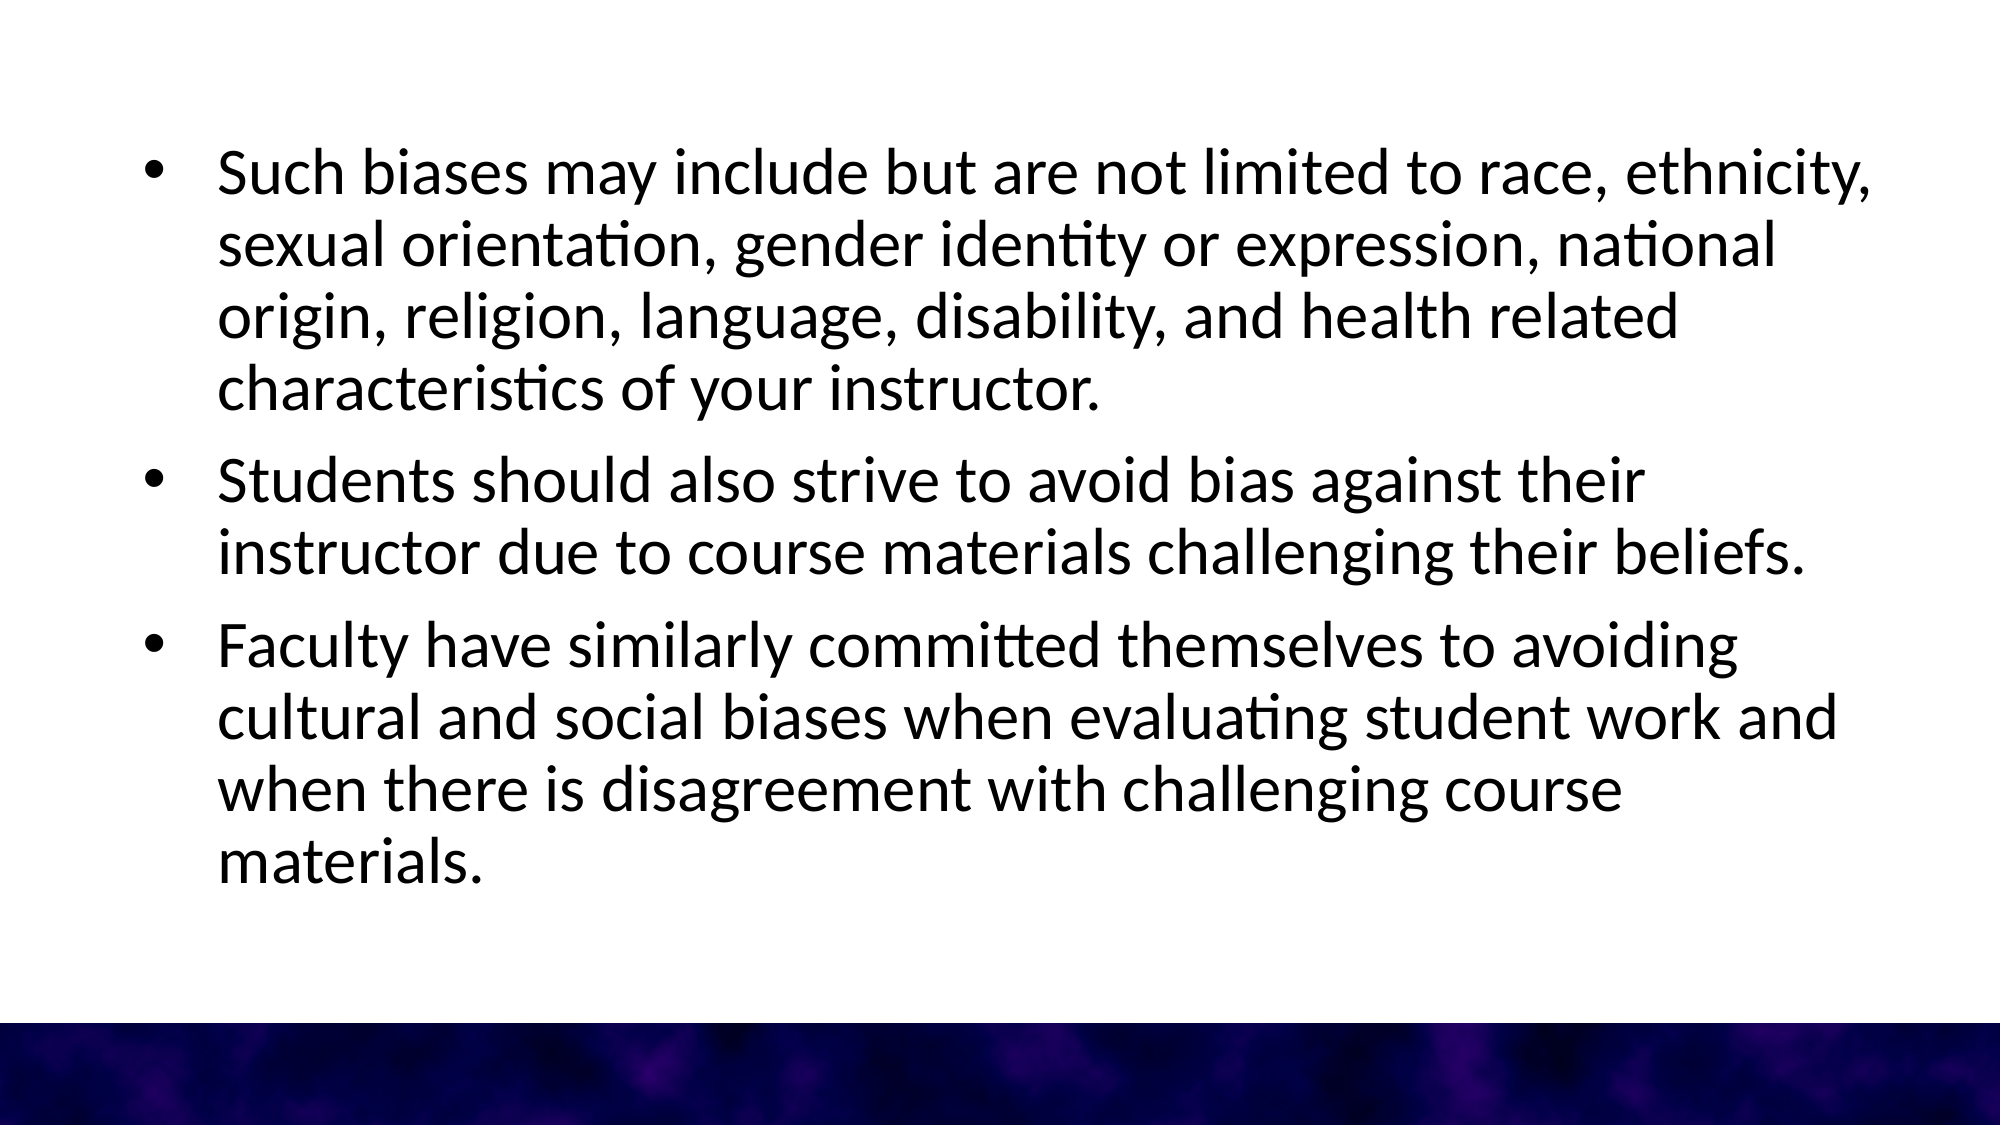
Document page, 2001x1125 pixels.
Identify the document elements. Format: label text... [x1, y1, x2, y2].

picture [0, 1023, 2000, 1125]
list Such biases may include but are not limited to race, ethnicity, sexual orientation, gender identity or expression, national origin, religion, language, disability, and health related characteristics of your instructor. Students should also strive to avoid bias against their instructor due to course materials challenging their beliefs. Faculty have similarly committed themselves to avoiding cultural and social biases when evaluating student work and when there is disagreement with challenging course materials. [127, 78, 1905, 902]
